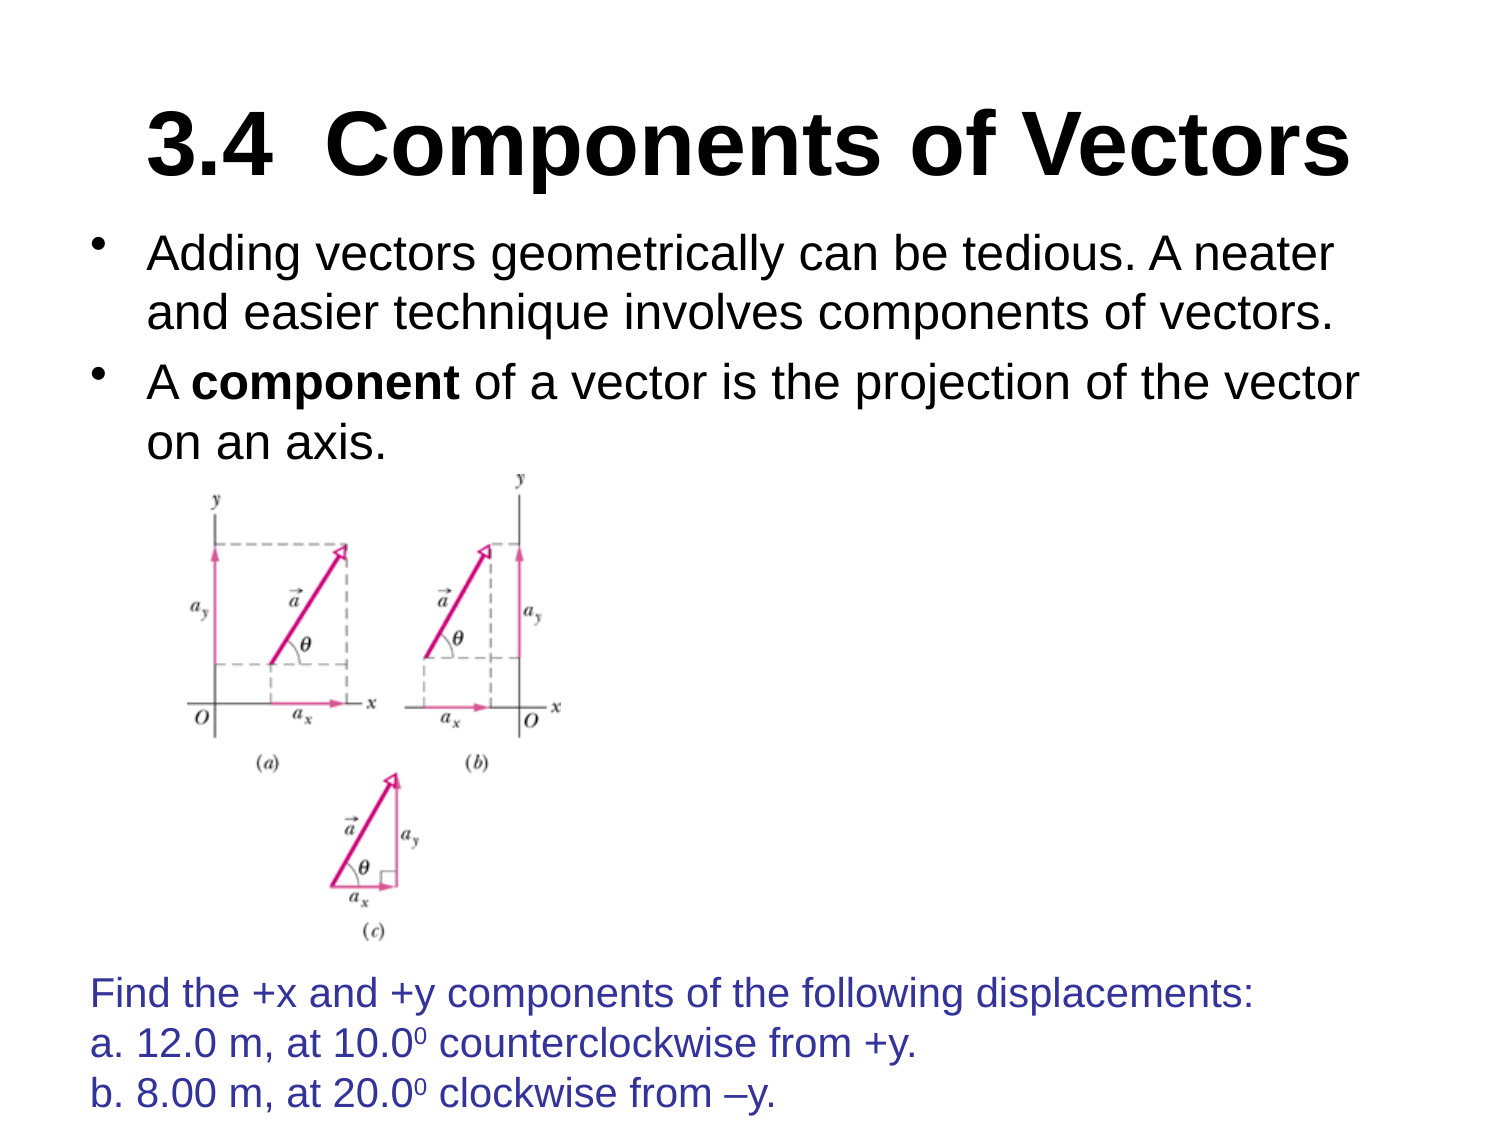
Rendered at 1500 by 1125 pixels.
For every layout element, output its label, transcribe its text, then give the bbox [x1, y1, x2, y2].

list Adding vectors geometrically can be tedious. A neater and easier technique involves components of vectors. A component of a vector is the projection of the vector on an axis. [74, 212, 1426, 956]
picture [187, 474, 562, 941]
text_box Find the +x and +y components of the following displacements: a. 12.0 m, at 10.00 counterclockwise from +y. b. 8.00 m, at 20.00 clockwise from –y. [75, 958, 1450, 1124]
title 3.4 Components of Vectors [74, 44, 1426, 212]
